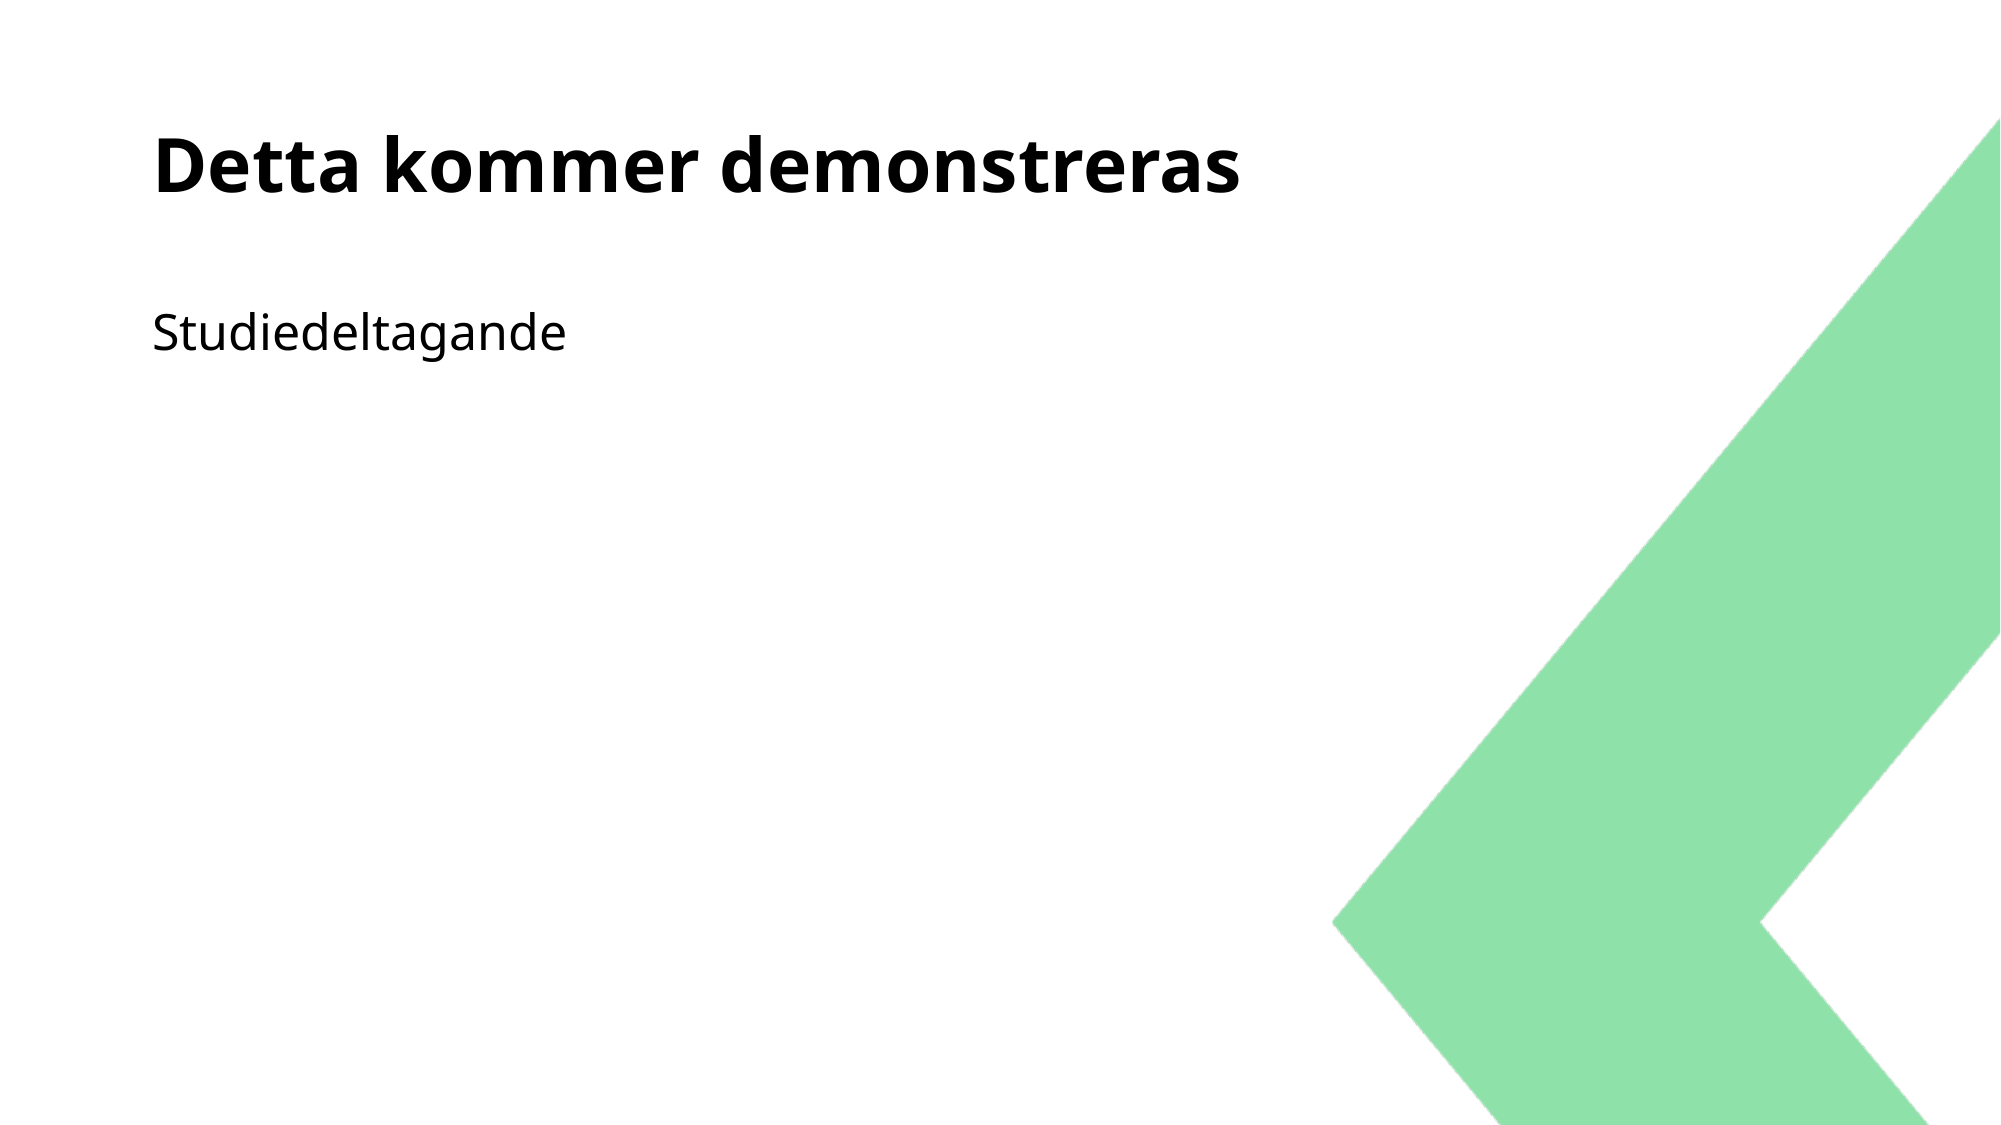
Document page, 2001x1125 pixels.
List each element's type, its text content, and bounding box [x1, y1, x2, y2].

title Detta kommer demonstreras [137, 59, 1863, 278]
list Studiedeltagande [137, 299, 1863, 1014]
